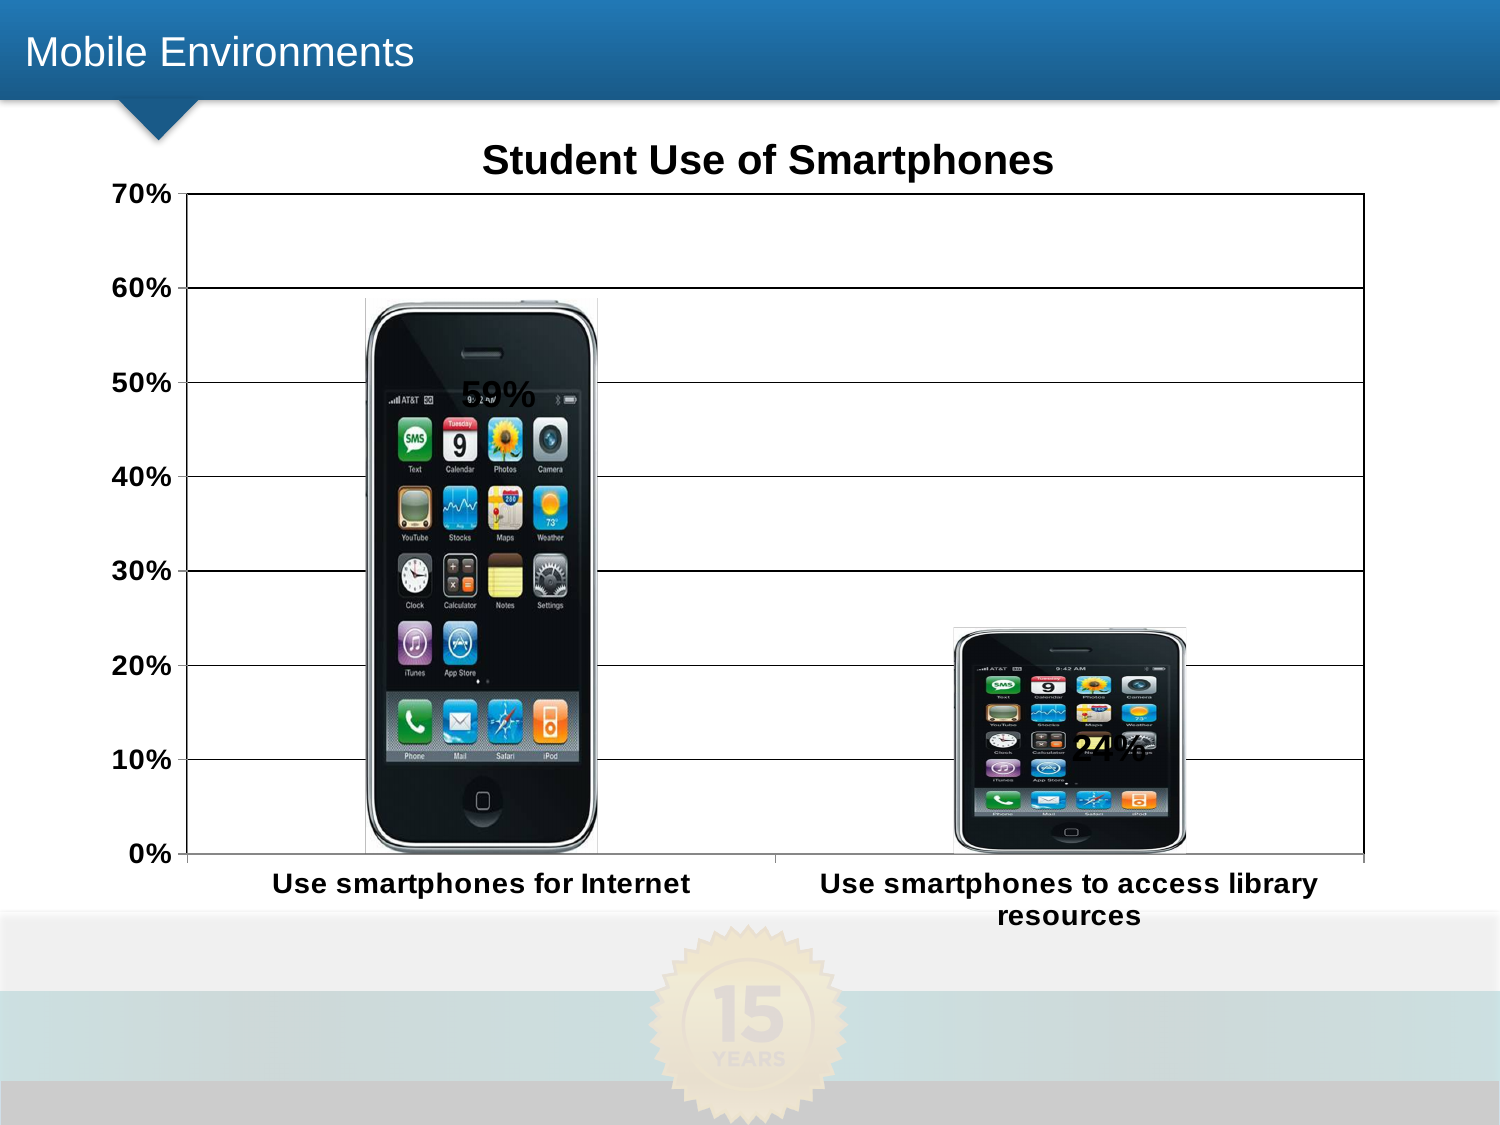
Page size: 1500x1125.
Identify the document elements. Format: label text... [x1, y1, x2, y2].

text_box Student Use of Smartphones [467, 125, 1088, 173]
title Mobile Environments [24, 0, 1425, 100]
chart [97, 175, 1378, 932]
